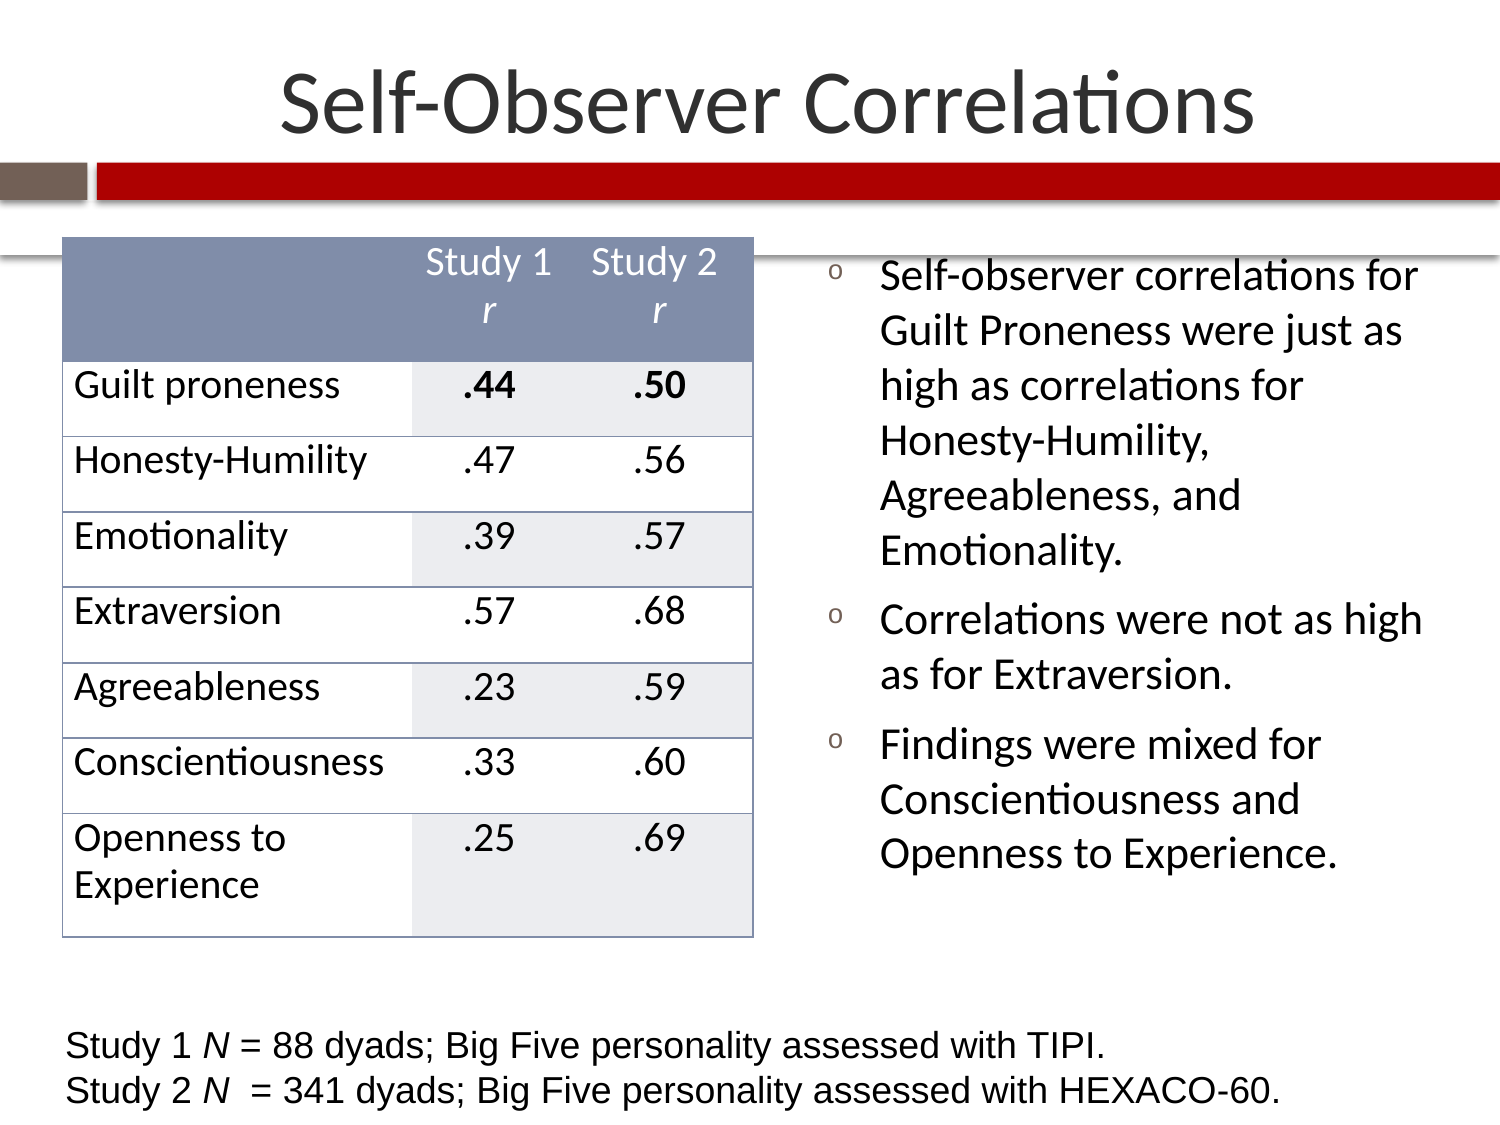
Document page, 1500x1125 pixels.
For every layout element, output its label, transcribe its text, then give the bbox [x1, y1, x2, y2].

text_box Study 1 N = 88 dyads; Big Five personality assessed with TIPI. Study 2 N = 341 dyads; Big Five personality assessed with HEXACO-60. [50, 1013, 1438, 1118]
table_cell .44 [412, 362, 566, 436]
table_cell .33 [412, 739, 566, 813]
table_cell Honesty-Humility [63, 437, 412, 511]
table_cell .69 [566, 814, 752, 936]
title Self-Observer Correlations [99, 24, 1438, 168]
table_cell Guilt proneness [63, 362, 412, 436]
table_cell .59 [566, 664, 752, 737]
list Self-observer correlations for Guilt Proneness were just as high as correlations for Honesty-Humility, Agreeableness, and Emotionality. Correlations were not as high as for Extraversion. Findings were mixed for Conscientiousness and Openness to Experience. [812, 237, 1450, 950]
table_cell .47 [412, 437, 566, 511]
table_cell .60 [566, 739, 752, 813]
table_cell .68 [566, 588, 752, 662]
table_cell Extraversion [63, 588, 412, 662]
table_cell .25 [412, 814, 566, 936]
table_cell .57 [412, 588, 566, 662]
table_cell .23 [412, 664, 566, 737]
table_cell Openness to Experience [63, 814, 412, 936]
table_header [63, 238, 412, 360]
table_cell .57 [566, 513, 752, 586]
table_header Study 2 r [566, 238, 752, 360]
table_cell Conscientiousness [63, 739, 412, 813]
table_cell .50 [566, 362, 752, 436]
table_cell Agreeableness [63, 664, 412, 737]
table_cell .39 [412, 513, 566, 586]
table_header Study 1 r [412, 238, 566, 360]
table_cell Emotionality [63, 513, 412, 586]
table_cell .56 [566, 437, 752, 511]
